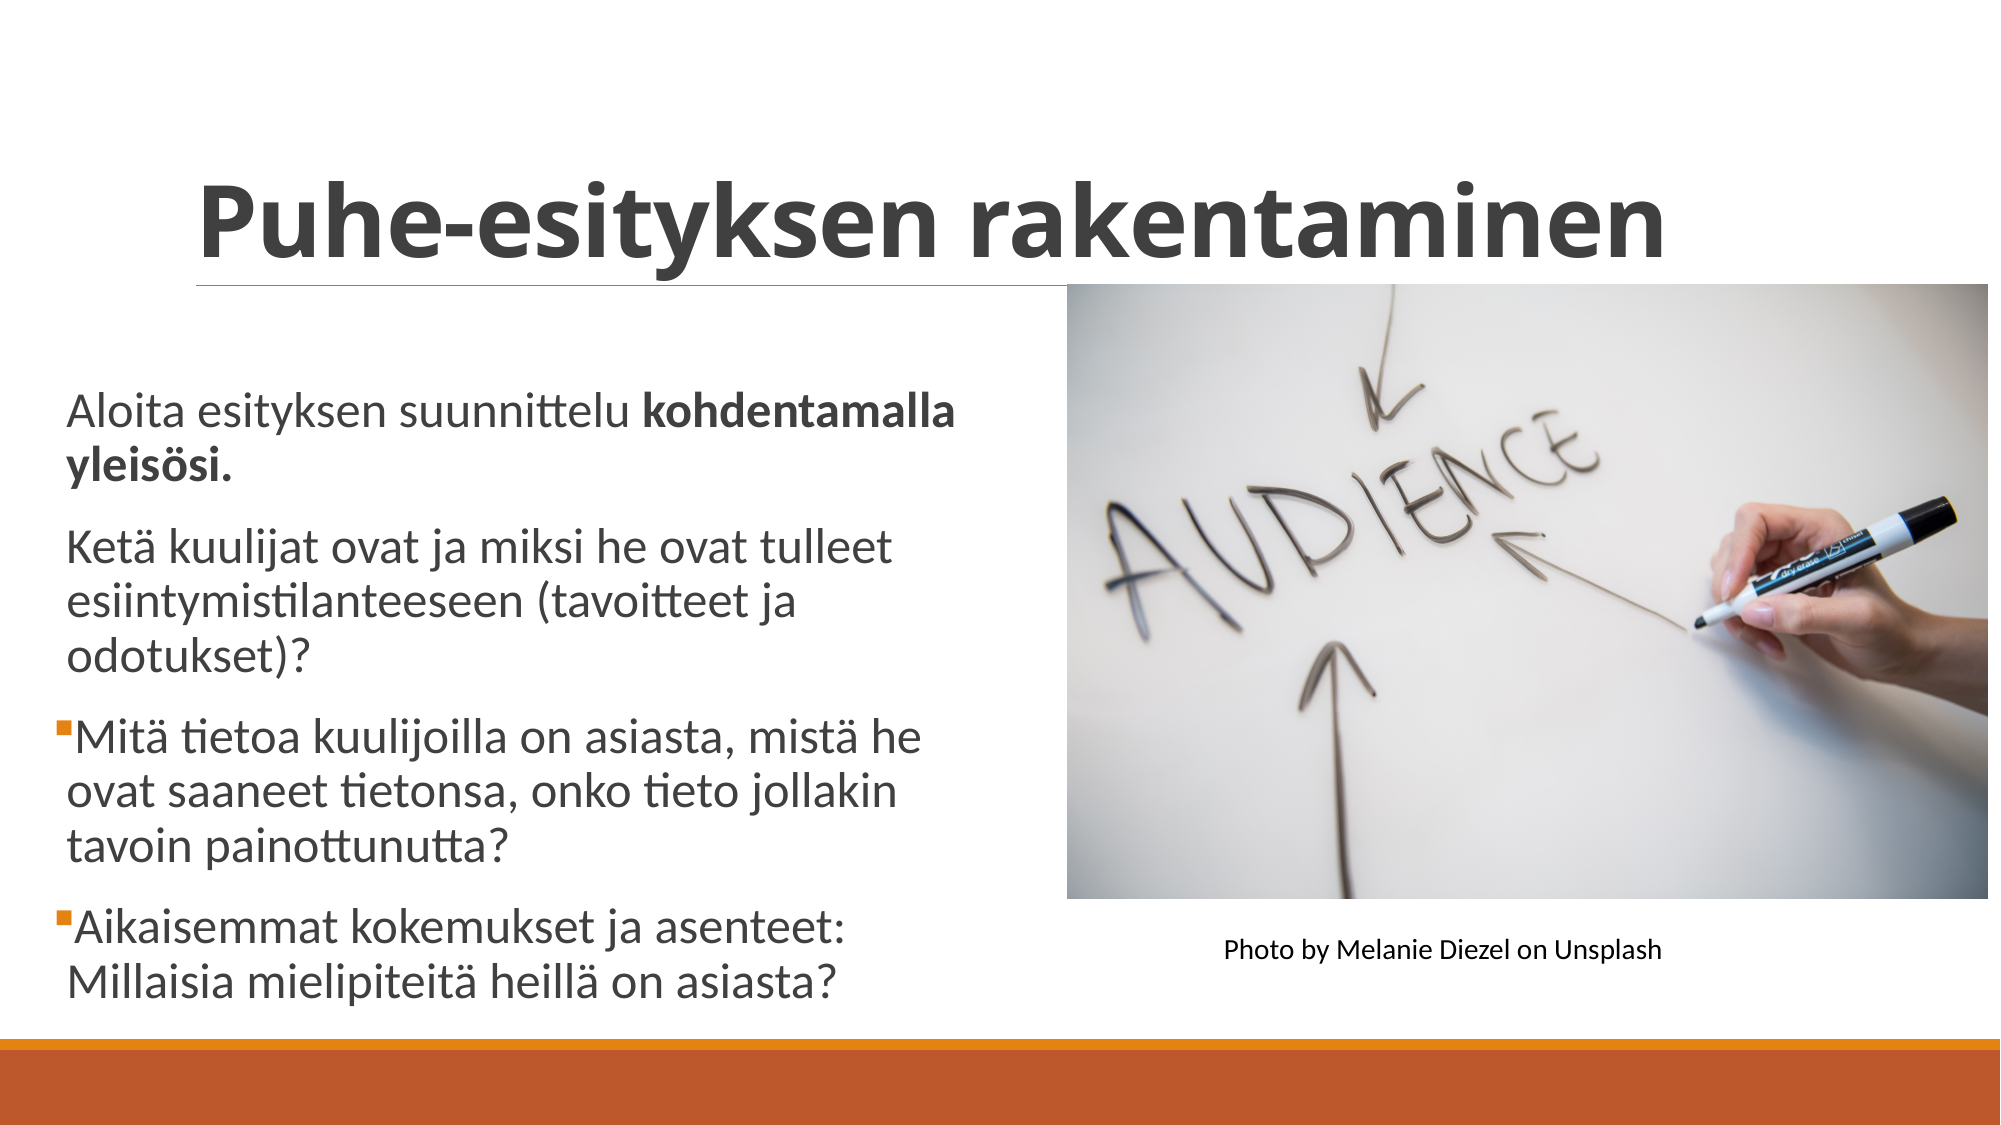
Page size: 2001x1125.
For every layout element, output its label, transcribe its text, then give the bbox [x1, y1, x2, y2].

list Aloita esityksen suunnittelu kohdentamalla yleisösi. Ketä kuulijat ovat ja miksi he ovat tulleet esiintymistilanteeseen (tavoitteet ja odotukset)? Mitä tietoa kuulijoilla on asiasta, mistä he ovat saaneet tietonsa, onko tieto jollakin tavoin painottunutta? Aikaisemmat kokemukset ja asenteet: Millaisia mielipiteitä heillä on asiasta? [52, 302, 1000, 1023]
text_box Photo by Melanie Diezel on Unsplash [1209, 923, 1847, 973]
picture [1067, 284, 1988, 899]
title Puhe-esityksen rakentaminen [180, 47, 1830, 285]
